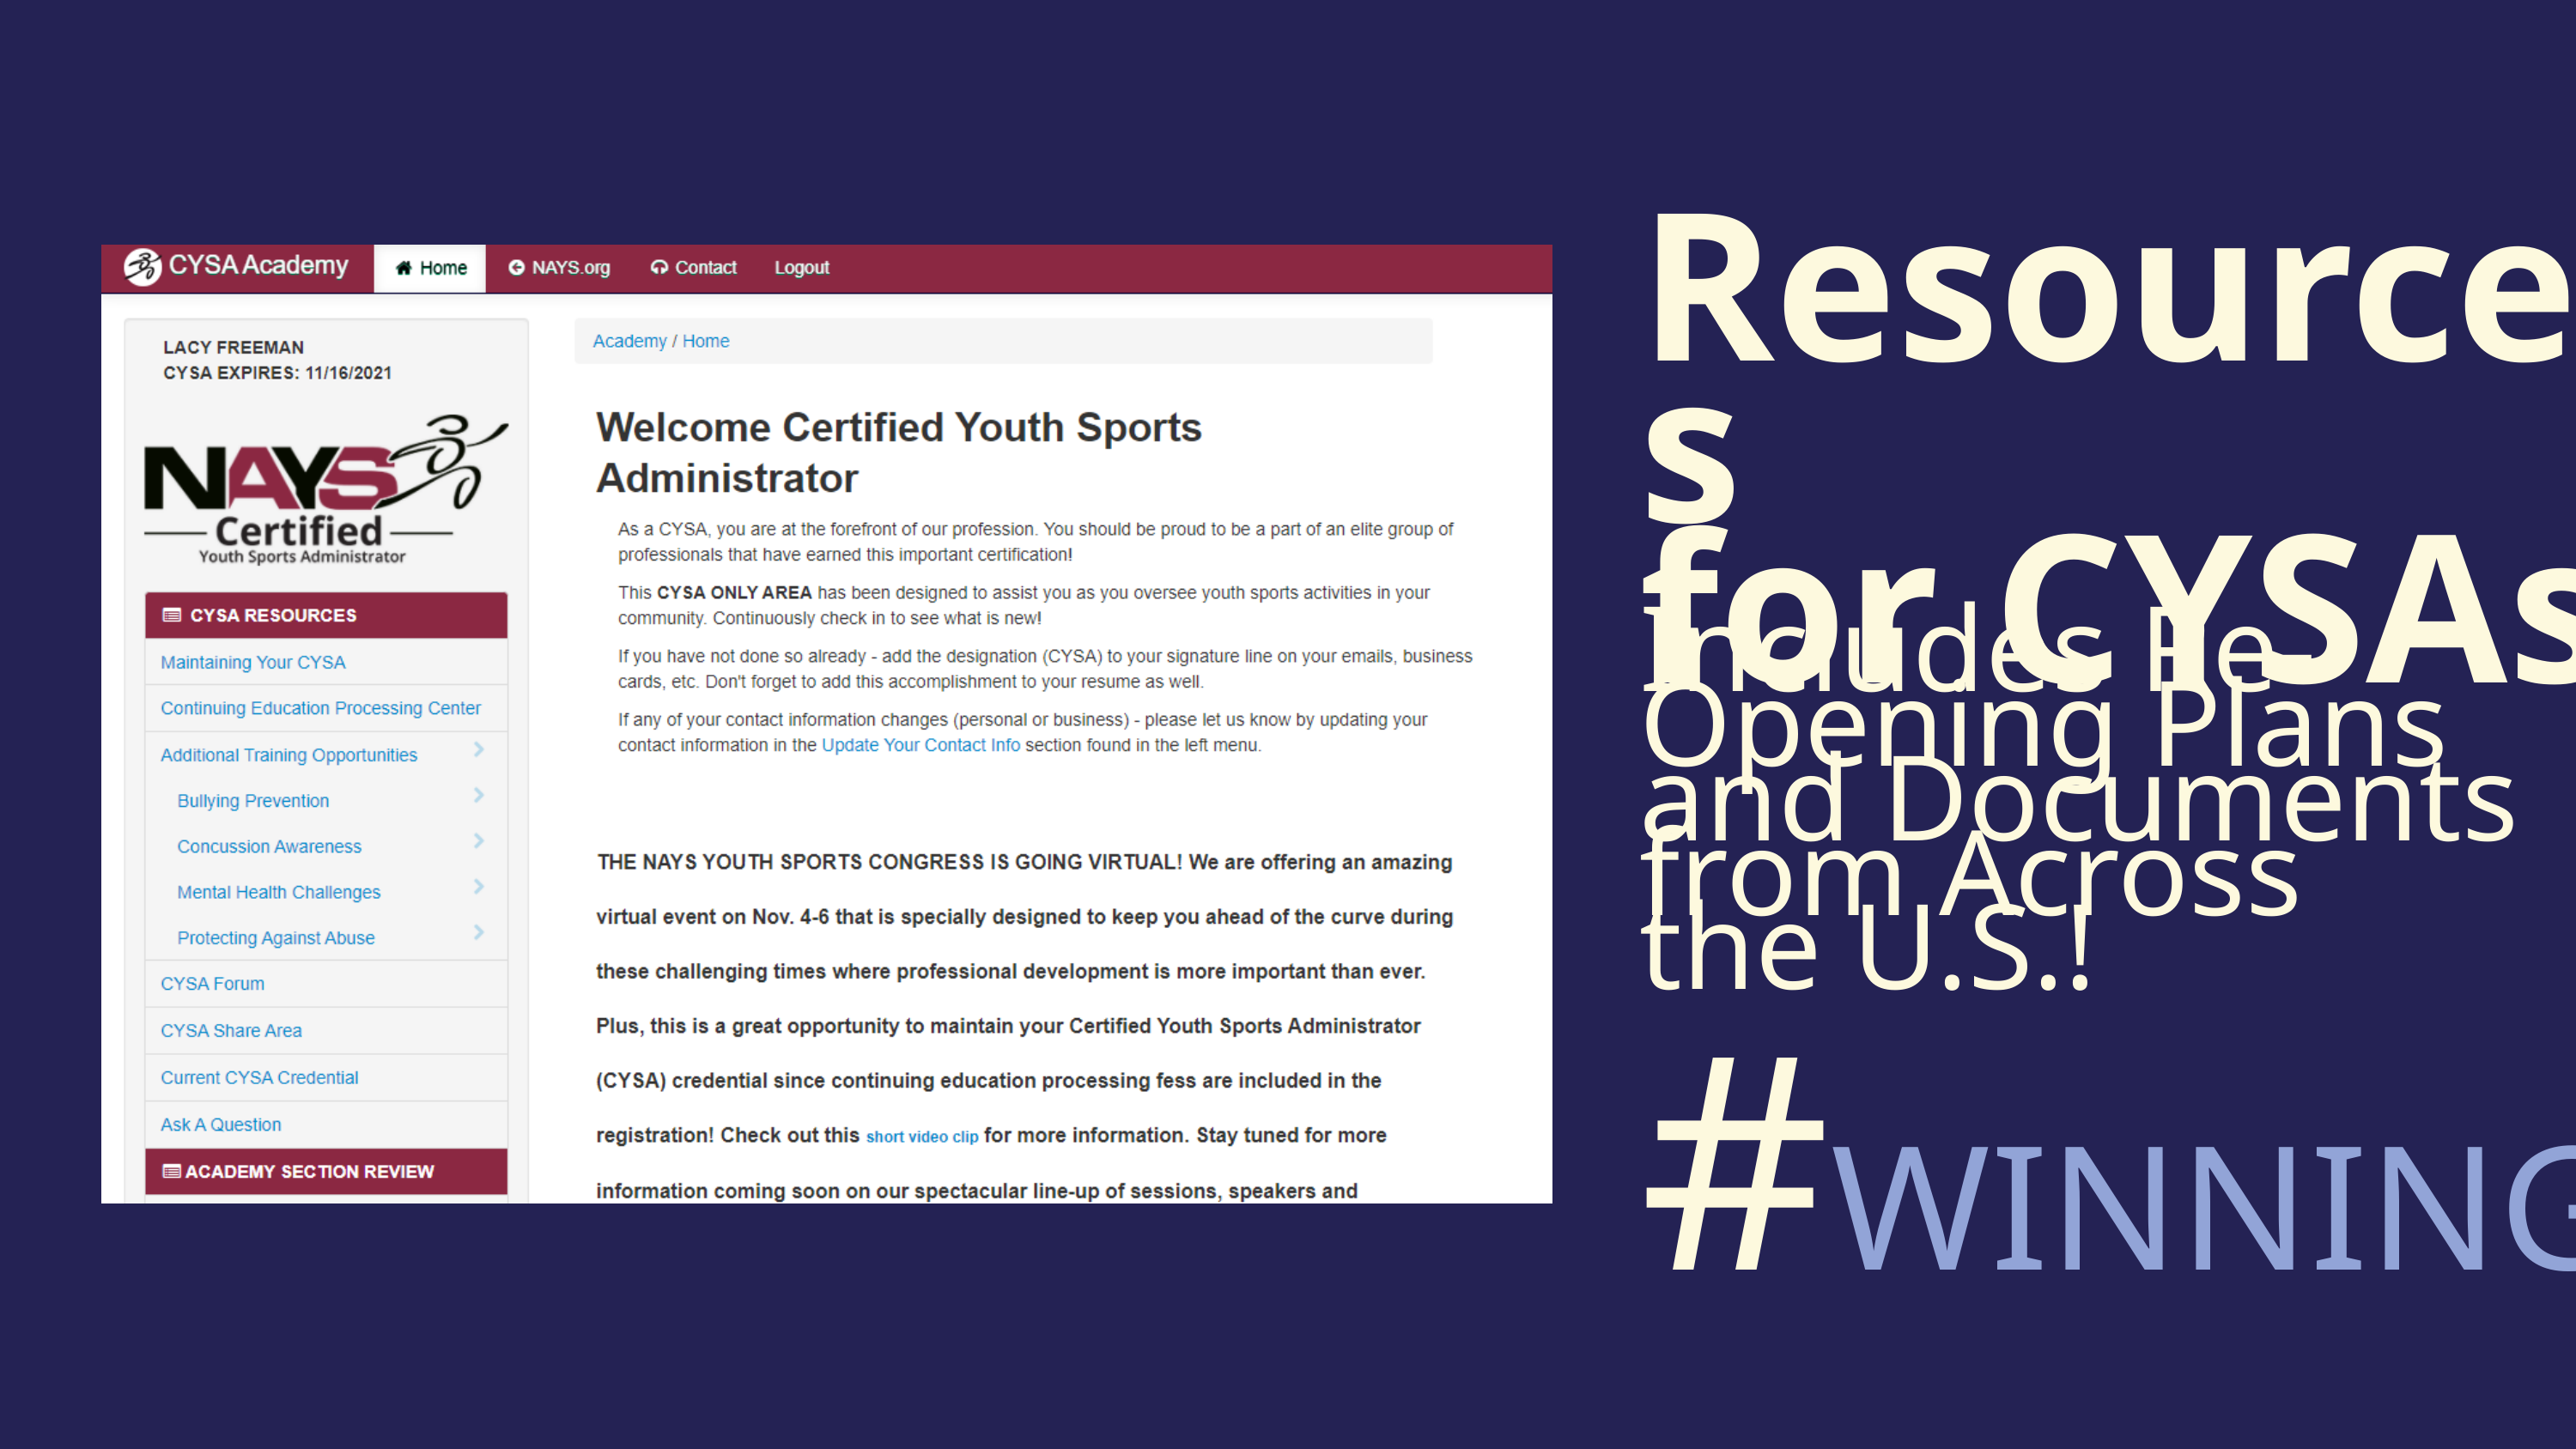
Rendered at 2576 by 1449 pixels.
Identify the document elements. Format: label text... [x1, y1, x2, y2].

text_box Includes Re-Opening Plans and Documents from Across the U.S.! #WINNING [1639, 724, 2576, 1330]
picture [100, 245, 1552, 1203]
text_box Resources for CYSAs [1639, 241, 2576, 724]
